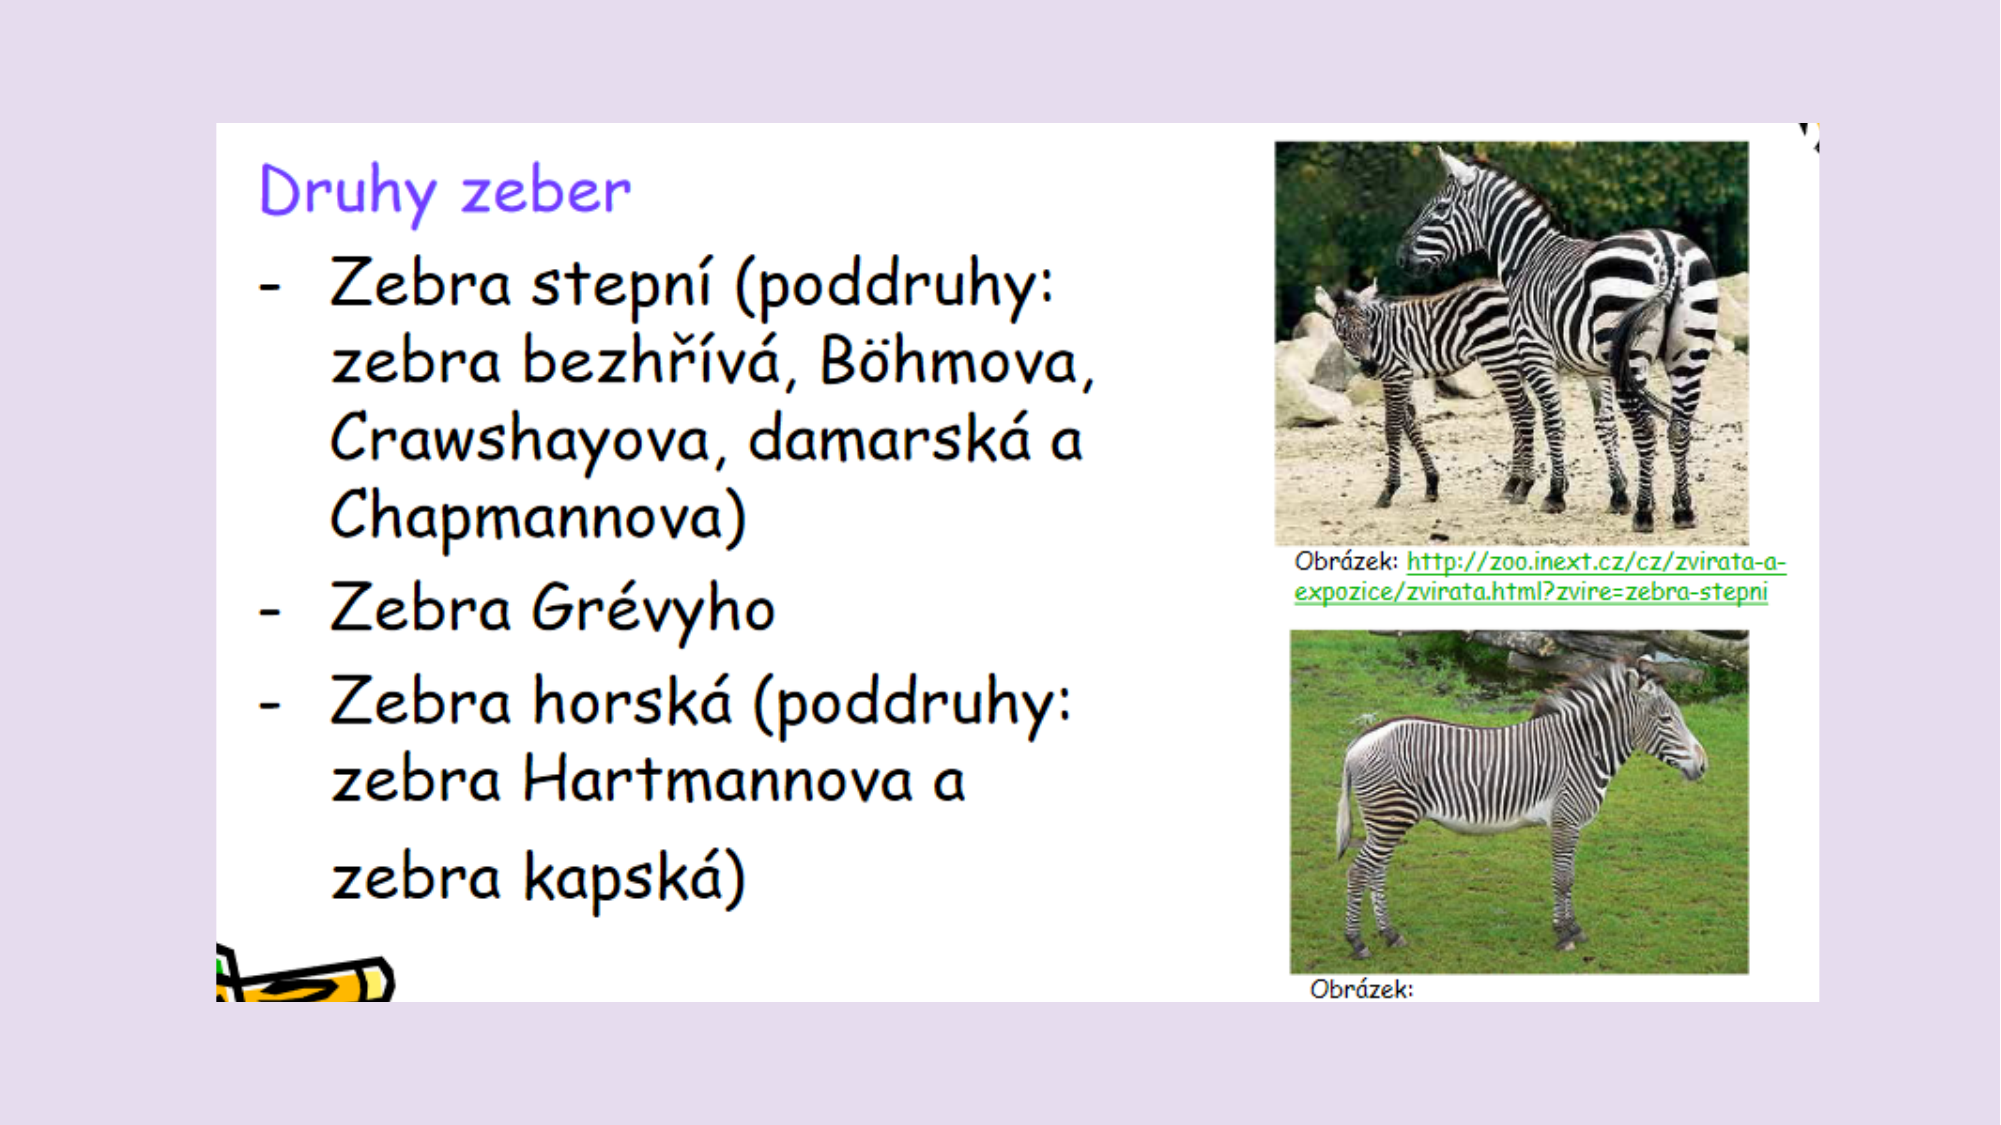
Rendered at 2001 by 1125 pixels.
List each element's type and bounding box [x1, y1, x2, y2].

list [216, 123, 1820, 1002]
